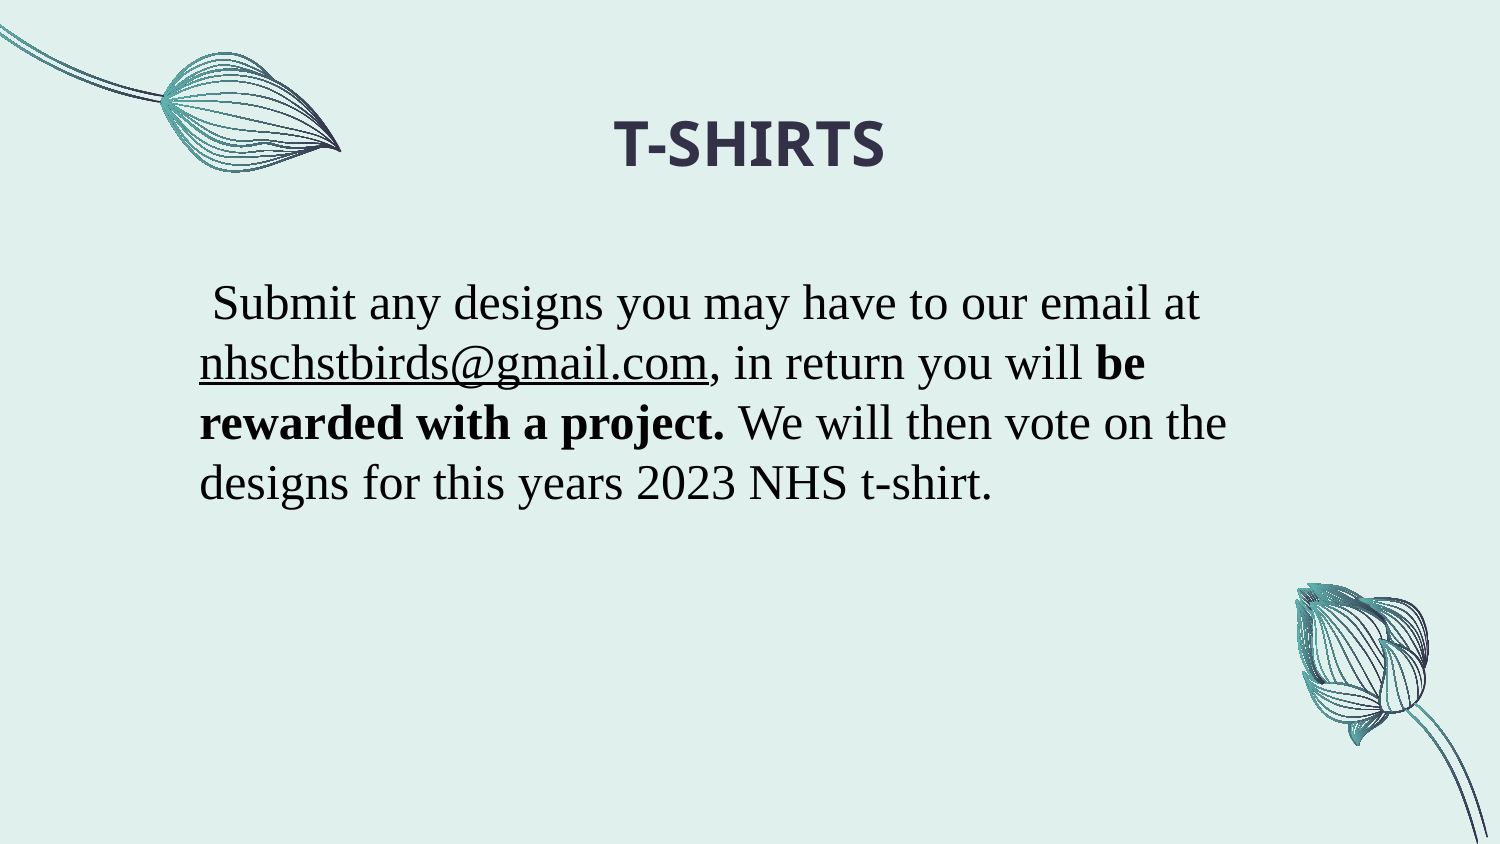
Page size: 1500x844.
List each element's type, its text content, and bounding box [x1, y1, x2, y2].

title T-SHIRTS [118, 88, 1382, 167]
title Submit any designs you may have to our email at nhschstbirds@gmail.com, in return you will be rewarded with a project. We will then vote on the designs for this years 2023 NHS t-shirt. [184, 254, 1367, 590]
